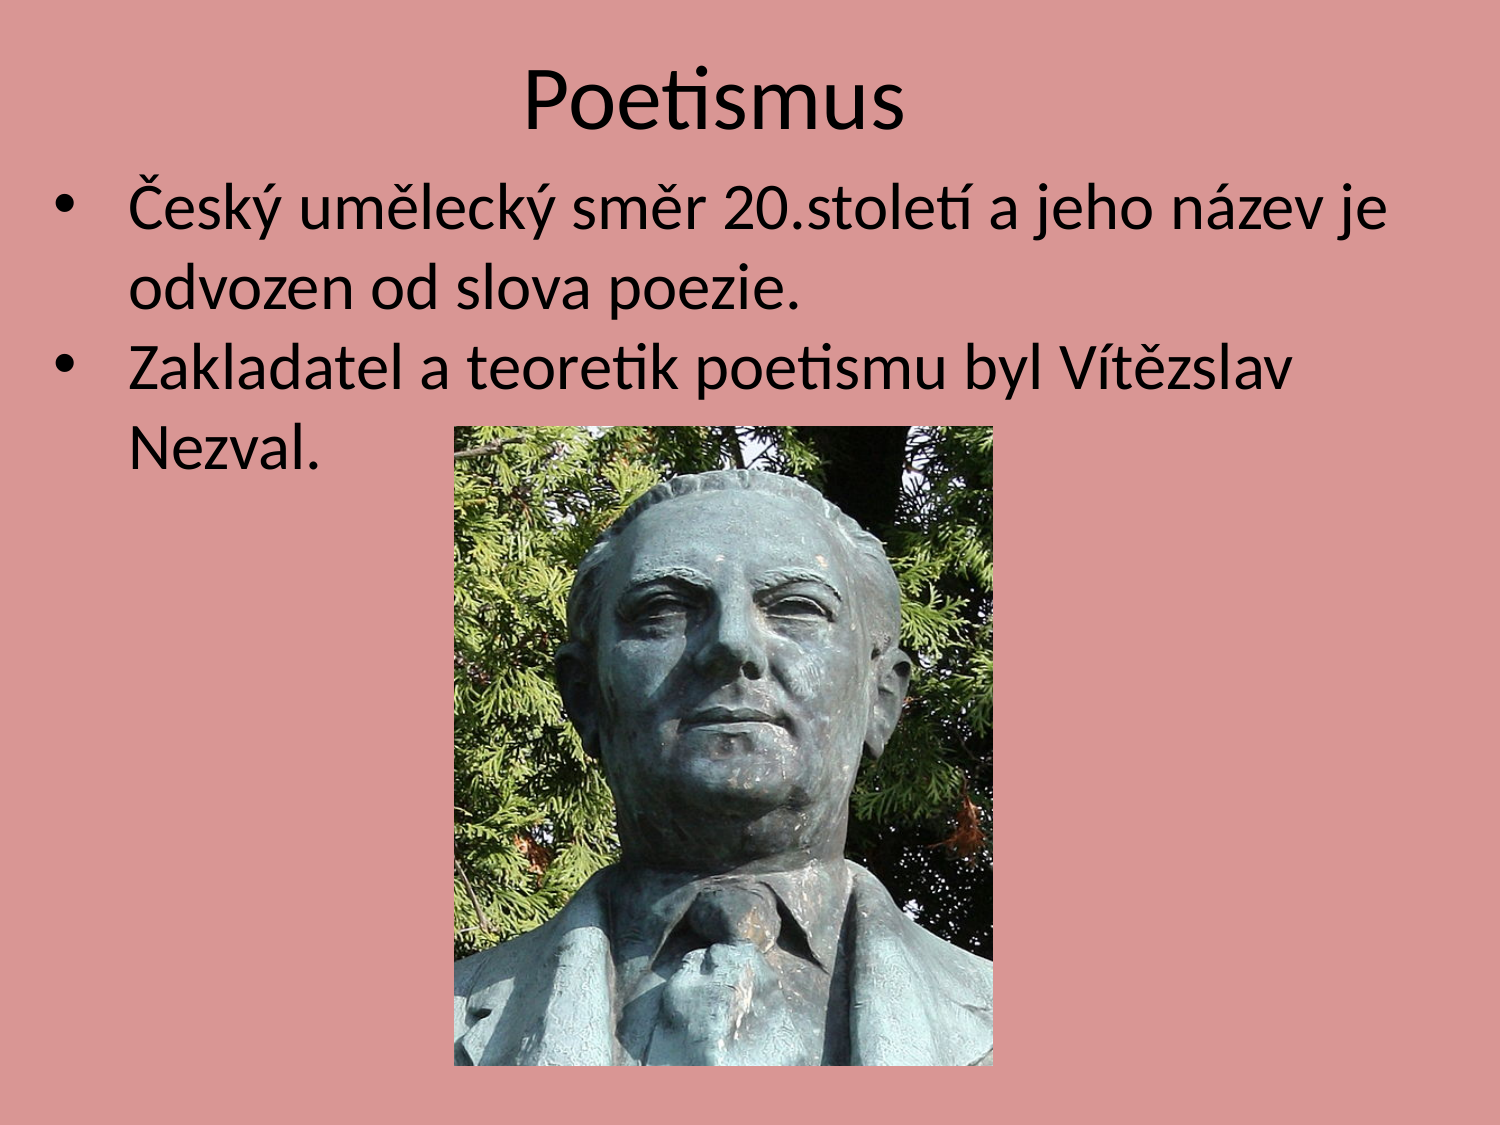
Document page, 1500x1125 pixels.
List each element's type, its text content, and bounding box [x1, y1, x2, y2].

text_box Český umělecký směr 20.století a jeho název je odvozen od slova poezie. Zakladatel a teoretik poetismu byl Vítězslav Nezval. [38, 155, 1409, 490]
picture [454, 426, 993, 1066]
text_box Poetismus [507, 30, 939, 155]
